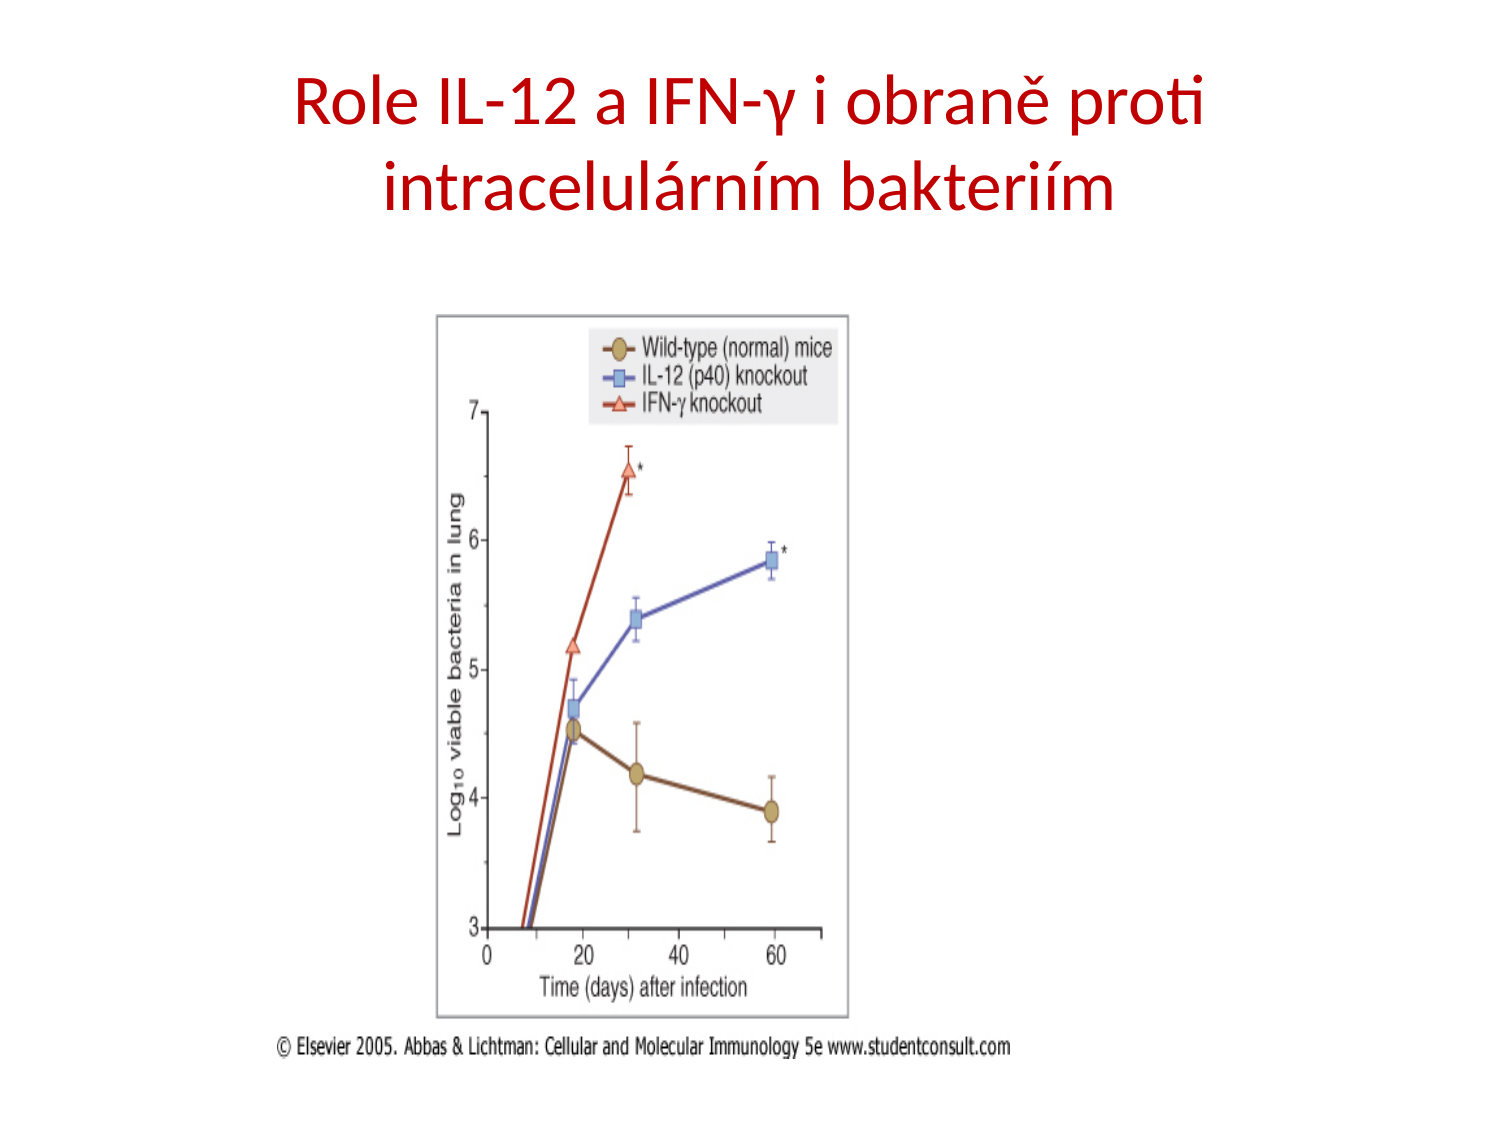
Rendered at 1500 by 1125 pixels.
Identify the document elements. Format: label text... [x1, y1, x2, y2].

title Role IL-12 a IFN-γ i obraně proti intracelulárním bakteriím [75, 45, 1425, 233]
picture [277, 314, 1011, 1059]
